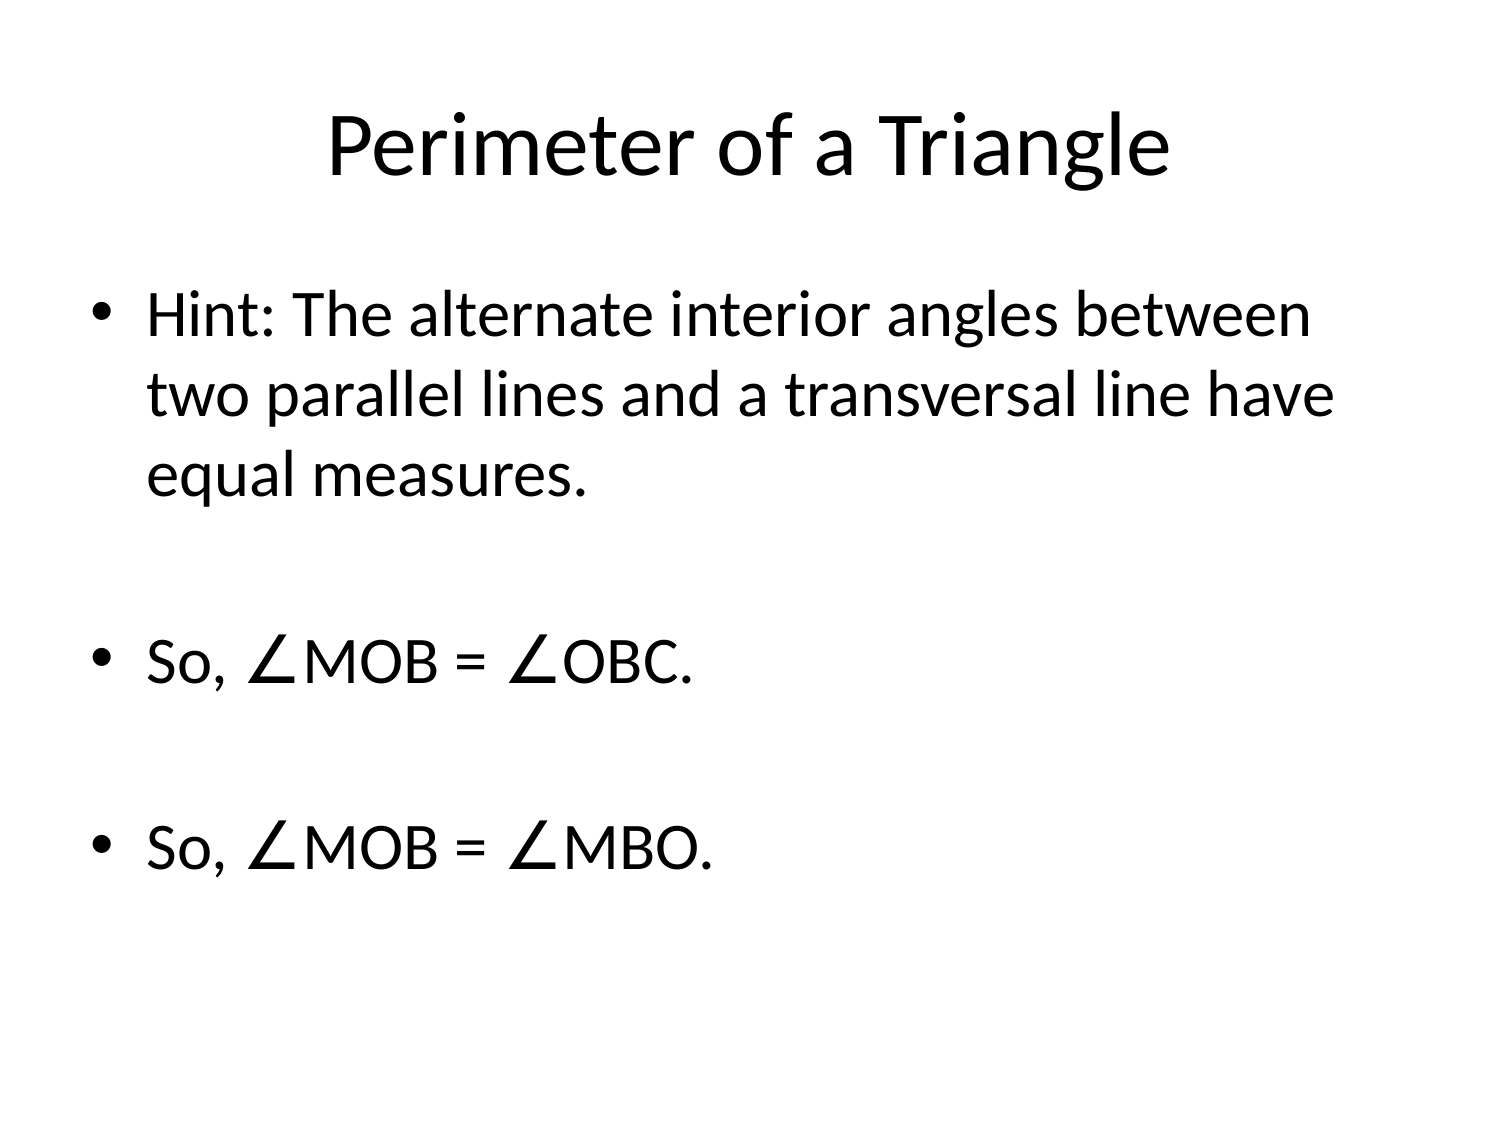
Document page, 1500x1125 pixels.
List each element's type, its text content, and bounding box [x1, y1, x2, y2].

title Perimeter of a Triangle [75, 45, 1425, 233]
list Hint: The alternate interior angles between two parallel lines and a transversal line have equal measures. So, ∠MOB = ∠OBC. So, ∠MOB = ∠MBO. [75, 262, 1425, 1005]
